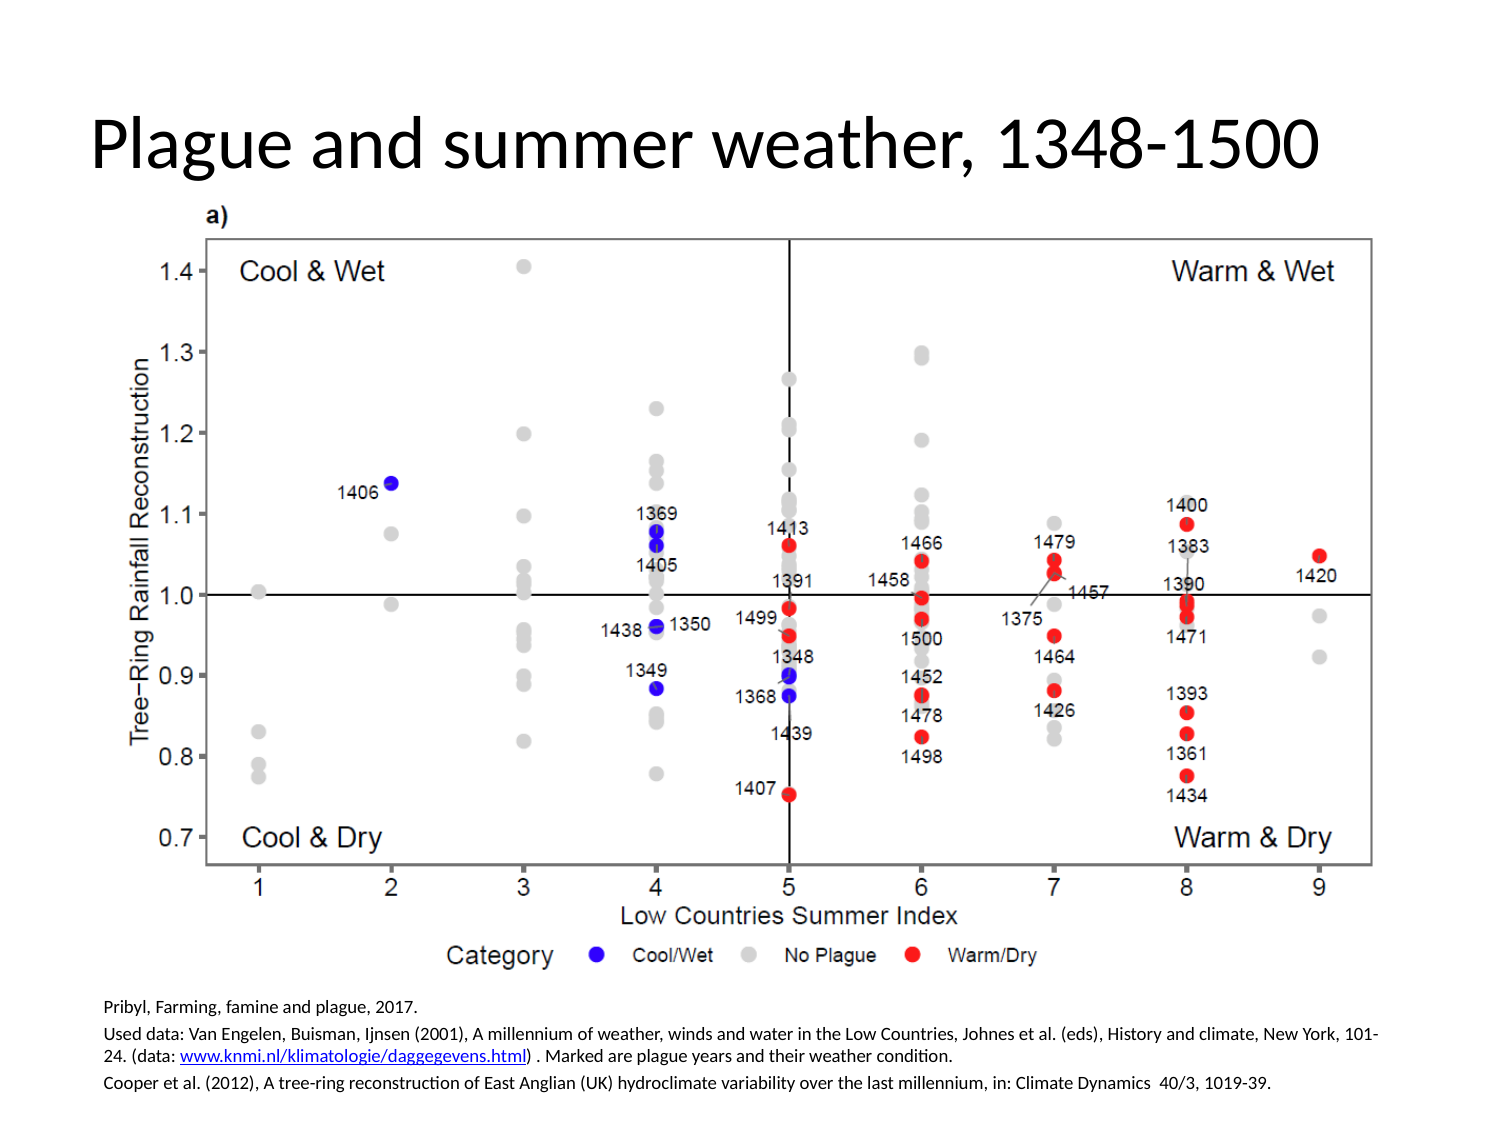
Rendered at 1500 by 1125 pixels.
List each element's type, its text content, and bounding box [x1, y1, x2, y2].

title Plague and summer weather, 1348-1500 [75, 45, 1425, 233]
picture [407, 939, 1085, 995]
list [118, 195, 1382, 939]
text_box Pribyl, Farming, famine and plague, 2017. Used data: Van Engelen, Buisman, Ijnsen (2001), A millennium of weather, winds and water in the Low Countries, Johnes et al. (eds), History and climate, New York, 101-24. (data: www.knmi.nl/klimatologie/daggegevens.html) . Marked are plague years and their weather condition. Cooper et al. (2012), A tree-ring reconstruction of East Anglian (UK) hydroclimate variability over the last millennium, in: Climate Dynamics 40/3, 1019-39. [88, 987, 1400, 1076]
